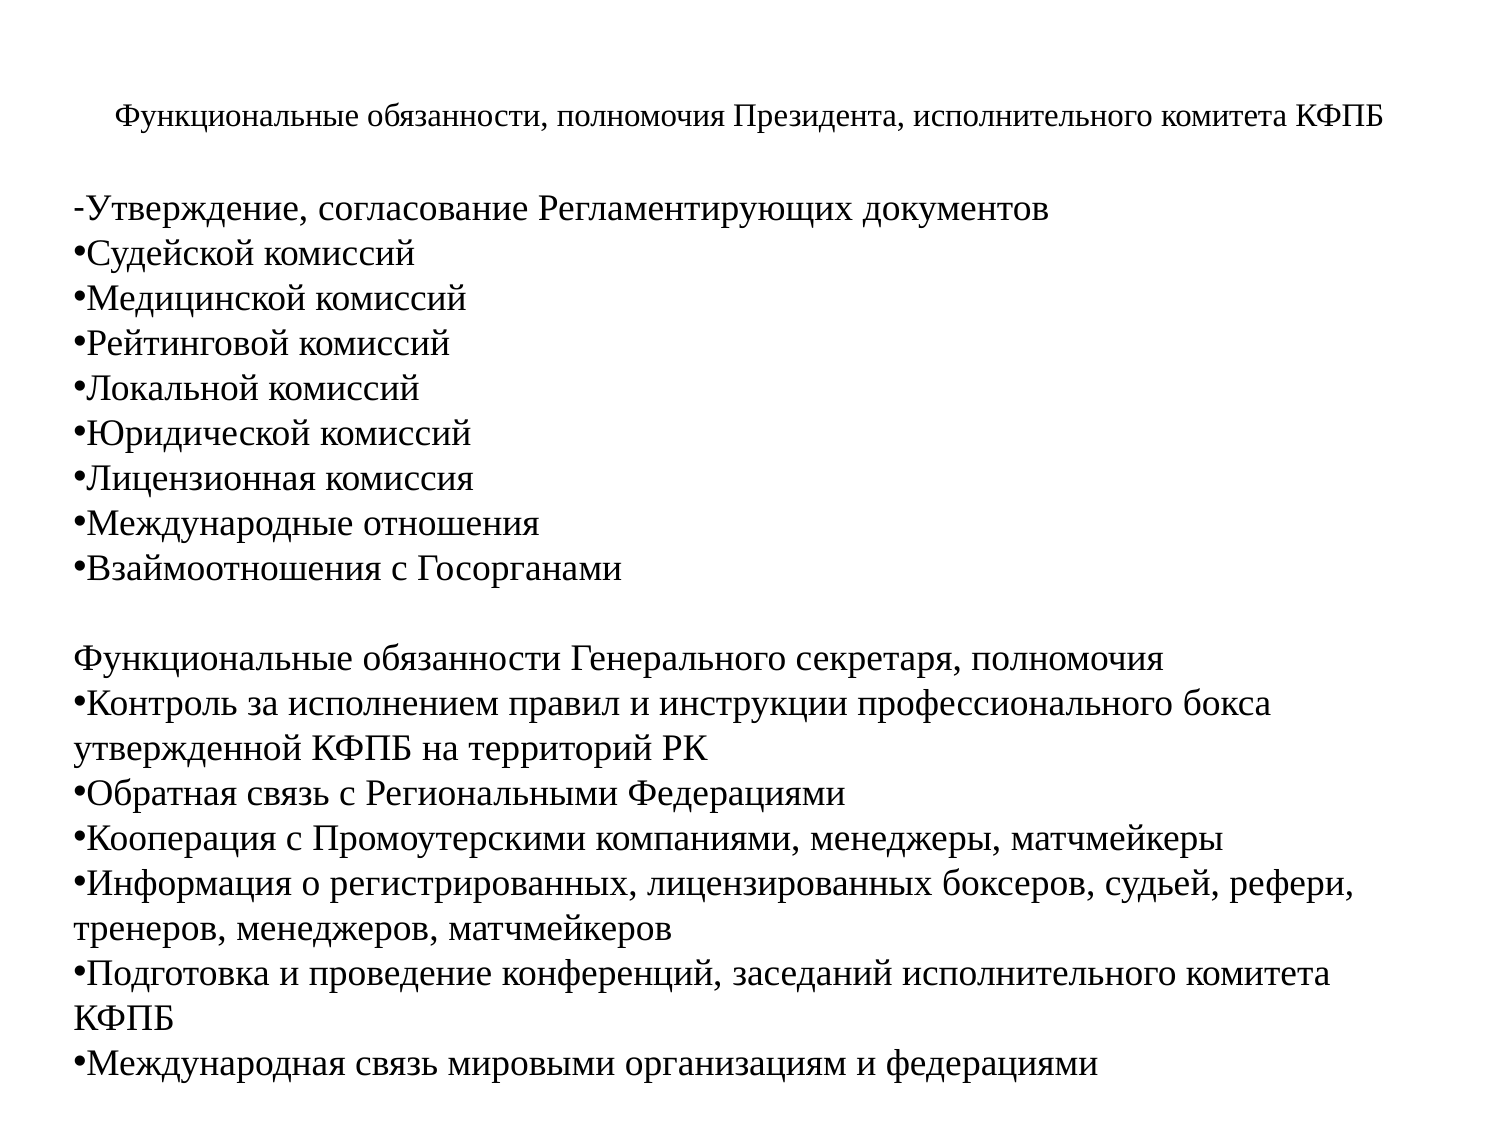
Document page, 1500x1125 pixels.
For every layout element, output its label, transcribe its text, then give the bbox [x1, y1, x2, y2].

title Функциональные обязанности, полномочия Президента, исполнительного комитета КФПБ [75, 45, 1425, 175]
text_box -Утверждение, согласование Регламентирующих документов Судейской комиссий Медицинской комиссий Рейтинговой комиссий Локальной комиссий Юридической комиссий Лицензионная комиссия Международные отношения Взаймоотношения с Госорганами Функциональные обязанности Генерального секретаря, полномочия Контроль за исполнением правил и инструкции профессионального бокса утвержденной КФПБ на территорий РК Обратная связь с Региональными Федерациями Кооперация с Промоутерскими компаниями, менеджеры, матчмейкеры Информация о регистрированных, лицензированных боксеров, судьей, рефери, тренеров, менеджеров, матчмейкеров Подготовка и проведение конференций, заседаний исполнительного комитета КФПБ Международная связь мировыми организациям и федерациями [58, 175, 1442, 1091]
